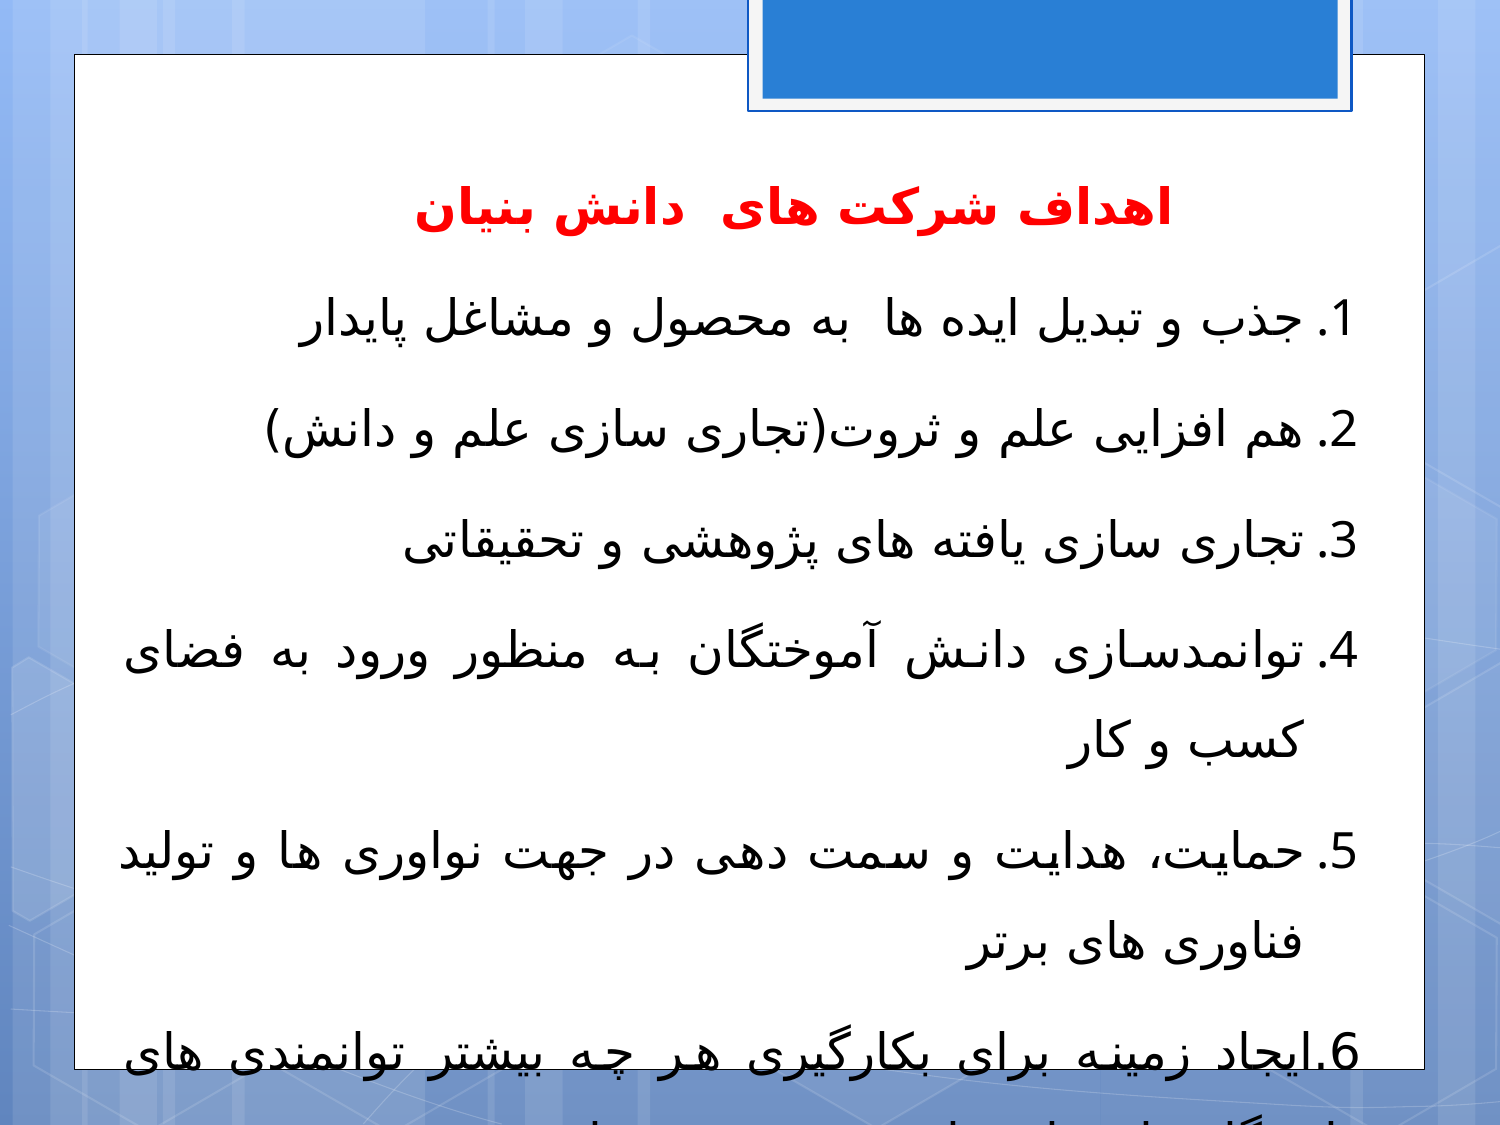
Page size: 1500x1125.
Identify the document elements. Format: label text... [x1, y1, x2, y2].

text_box اهداف شرکت های دانش بنیان جذب و تبدیل ایده ها به محصول و مشاغل پایدار هم افزایی علم و ثروت(تجاری سازی علم و دانش) تجاری سازی یافته های پژوهشی و تحقیقاتی توانمدسازی دانش آموختگان به منظور ورود به فضای کسب و کار حمایت، هدایت و سمت دهی در جهت نواوری ها و تولید فناوری های برتر 6.ایجاد زمینه برای بکارگیری هر چه بیشتر توانمندی های دانشگاه ها و واحدهای پژوهشی در جامعه [100, 137, 1376, 1125]
